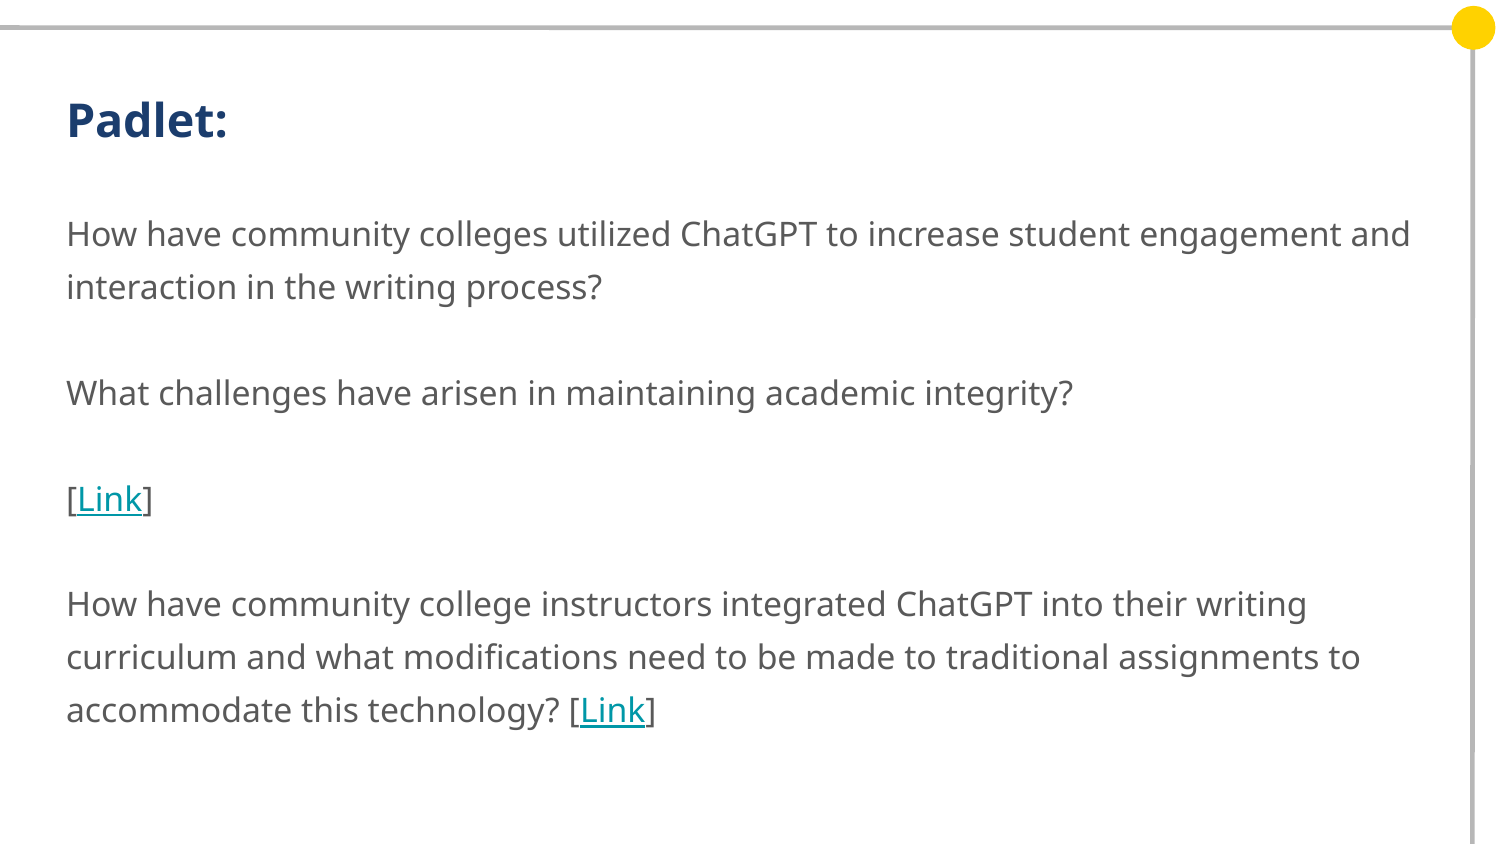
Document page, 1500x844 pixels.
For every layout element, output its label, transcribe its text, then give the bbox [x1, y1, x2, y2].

title Padlet: [51, 72, 1449, 167]
list How have community colleges utilized ChatGPT to increase student engagement and interaction in the writing process? What challenges have arisen in maintaining academic integrity? [Link] How have community college instructors integrated ChatGPT into their writing curriculum and what modifications need to be made to traditional assignments to accommodate this technology? [Link] [51, 189, 1449, 750]
